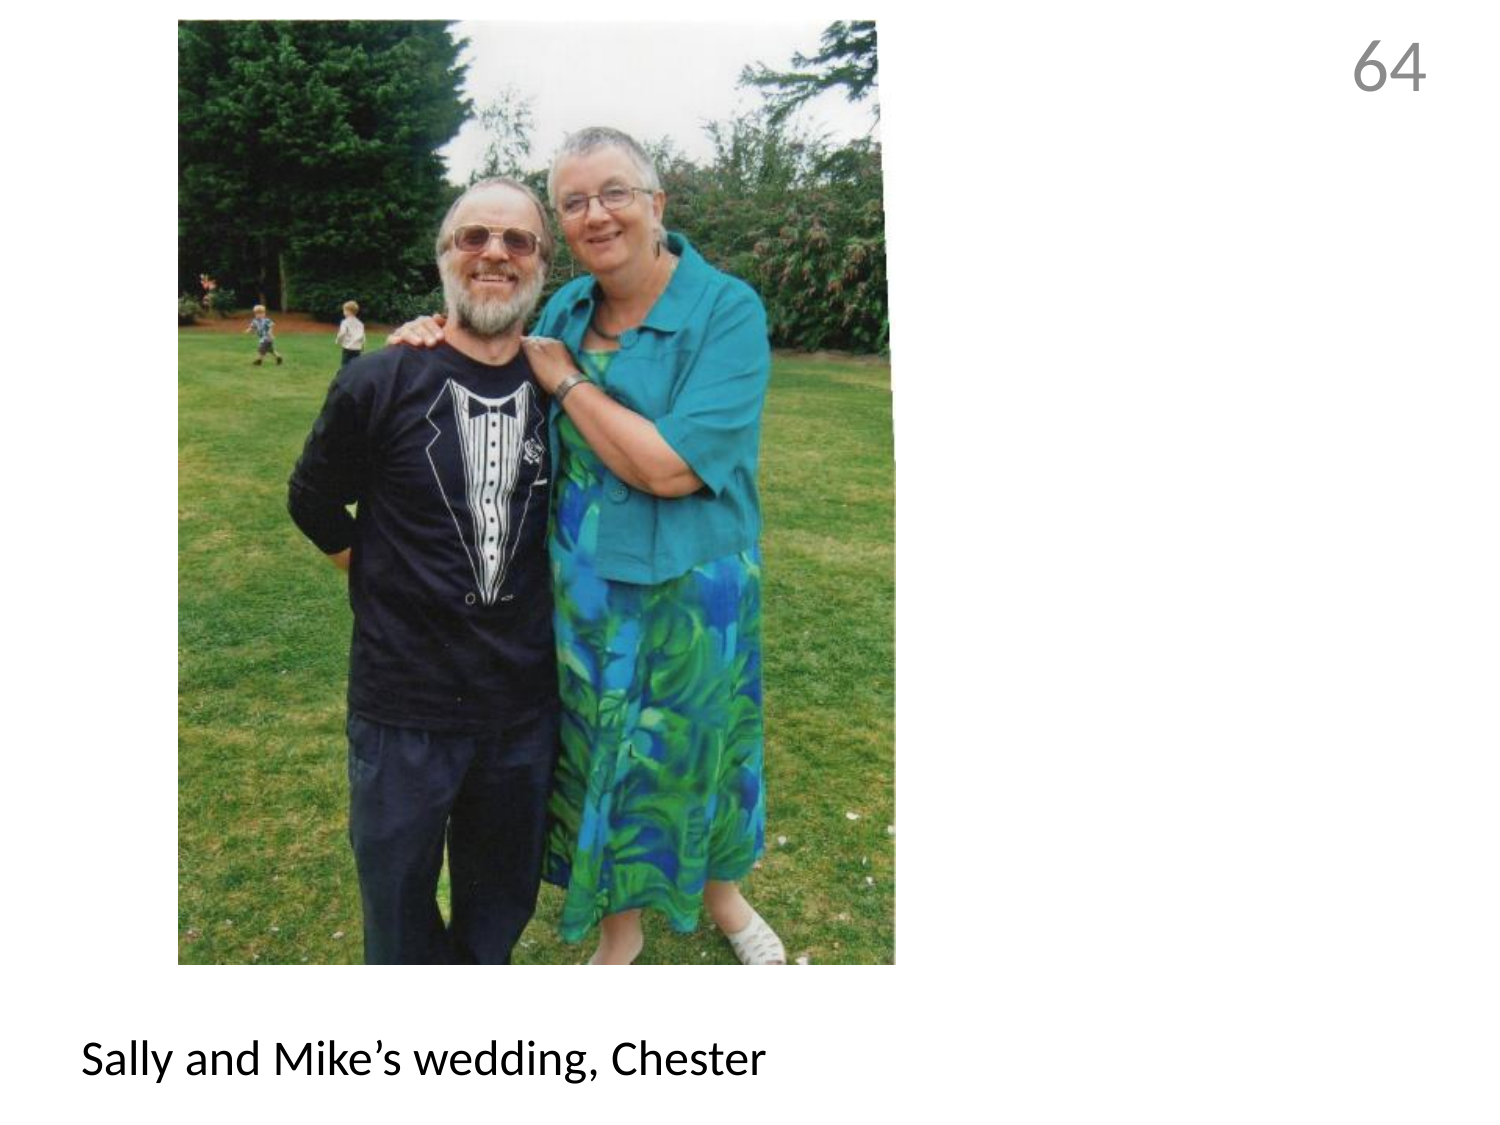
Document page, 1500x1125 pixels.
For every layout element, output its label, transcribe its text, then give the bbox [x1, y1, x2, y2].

list Sally and Mike’s wedding, Chester [65, 1025, 1360, 1104]
slide_number 2010 [1104, 32, 1442, 92]
picture [178, 19, 896, 965]
